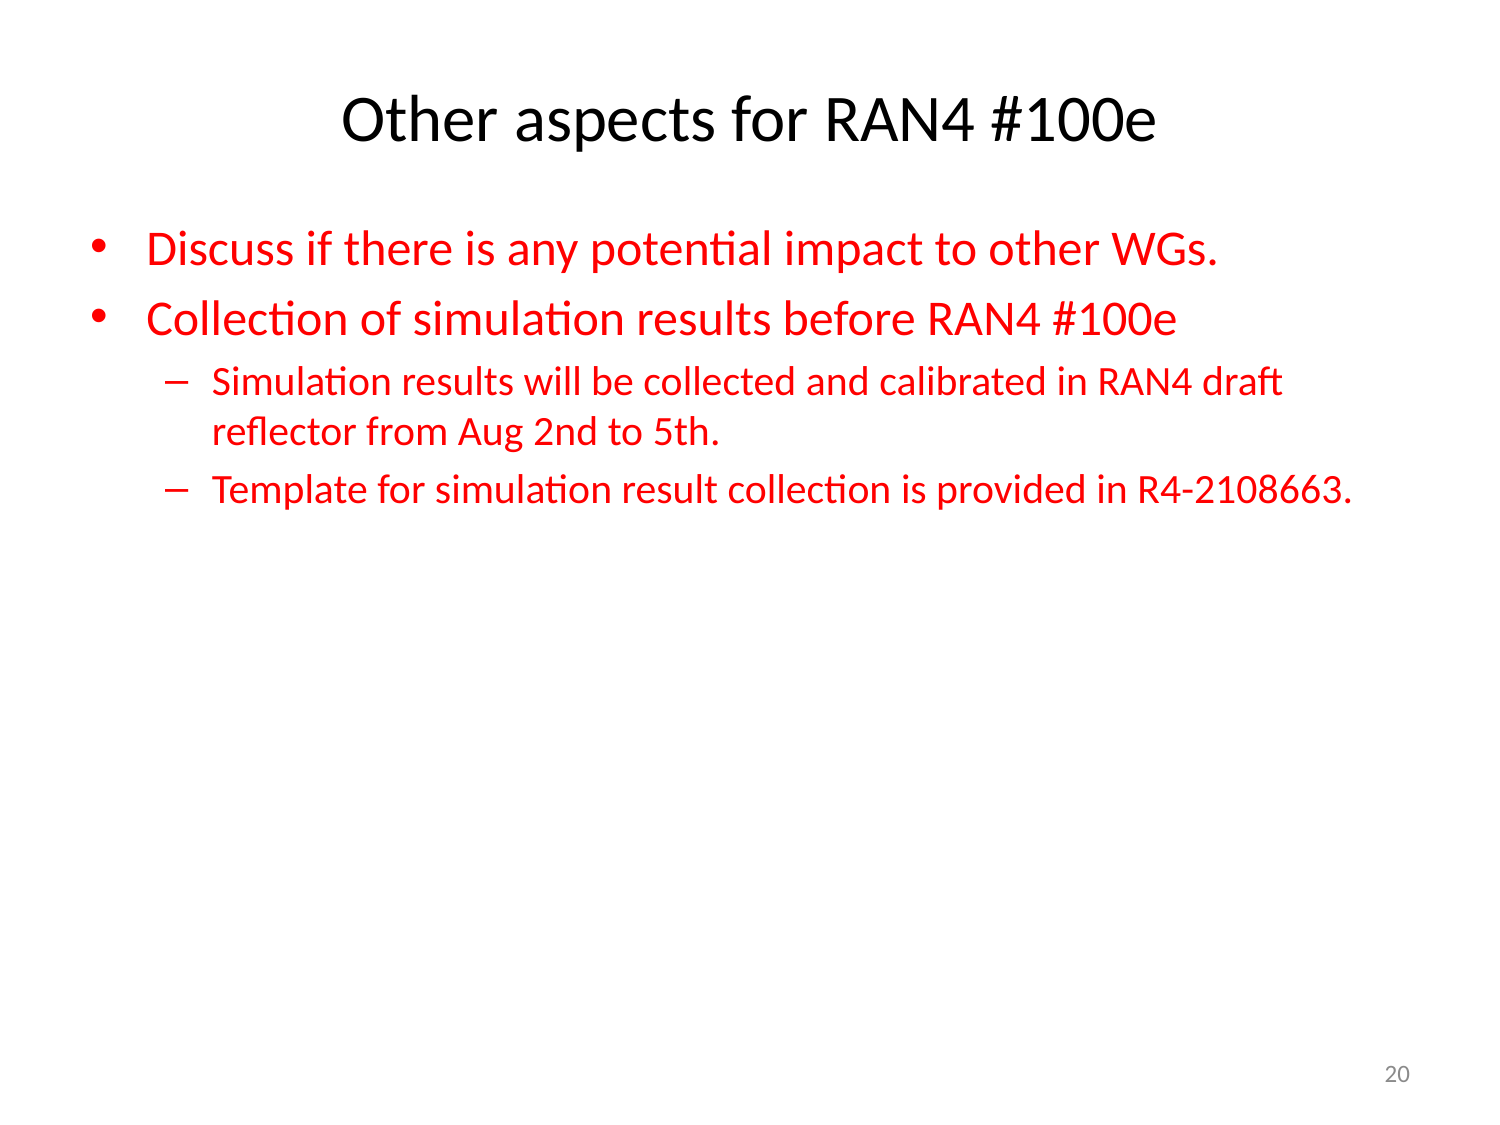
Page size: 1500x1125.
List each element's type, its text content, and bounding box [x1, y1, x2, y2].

slide_number 20 [1074, 1042, 1425, 1103]
list Discuss if there is any potential impact to other WGs. Collection of simulation results before RAN4 #100e Simulation results will be collected and calibrated in RAN4 draft reflector from Aug 2nd to 5th. Template for simulation result collection is provided in R4-2108663. [75, 208, 1425, 982]
title Other aspects for RAN4 #100e [75, 45, 1425, 185]
